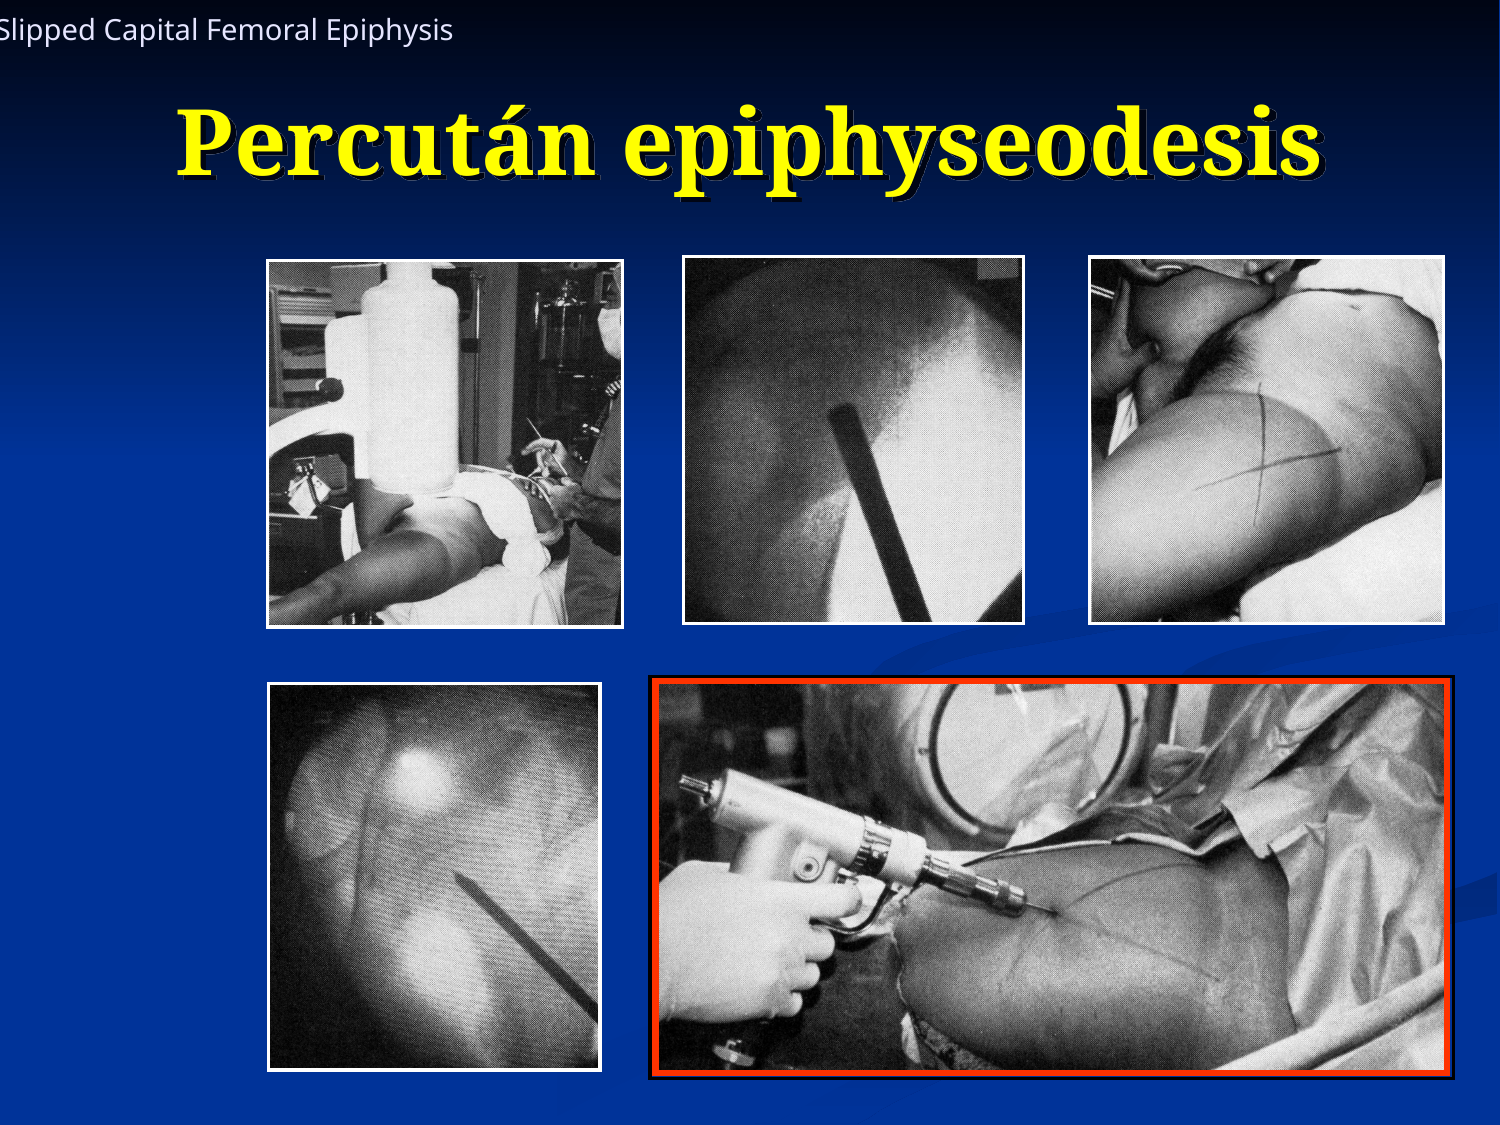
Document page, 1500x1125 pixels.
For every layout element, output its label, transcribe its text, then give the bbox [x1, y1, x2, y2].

text_box [649, 676, 1454, 1079]
text_box [267, 260, 623, 627]
text_box [1089, 257, 1444, 624]
title Percután epiphyseodesis [75, 45, 1425, 233]
text_box [683, 256, 1024, 624]
text_box Slipped Capital Femoral Epiphysis [0, 3, 469, 54]
text_box [268, 683, 600, 1070]
